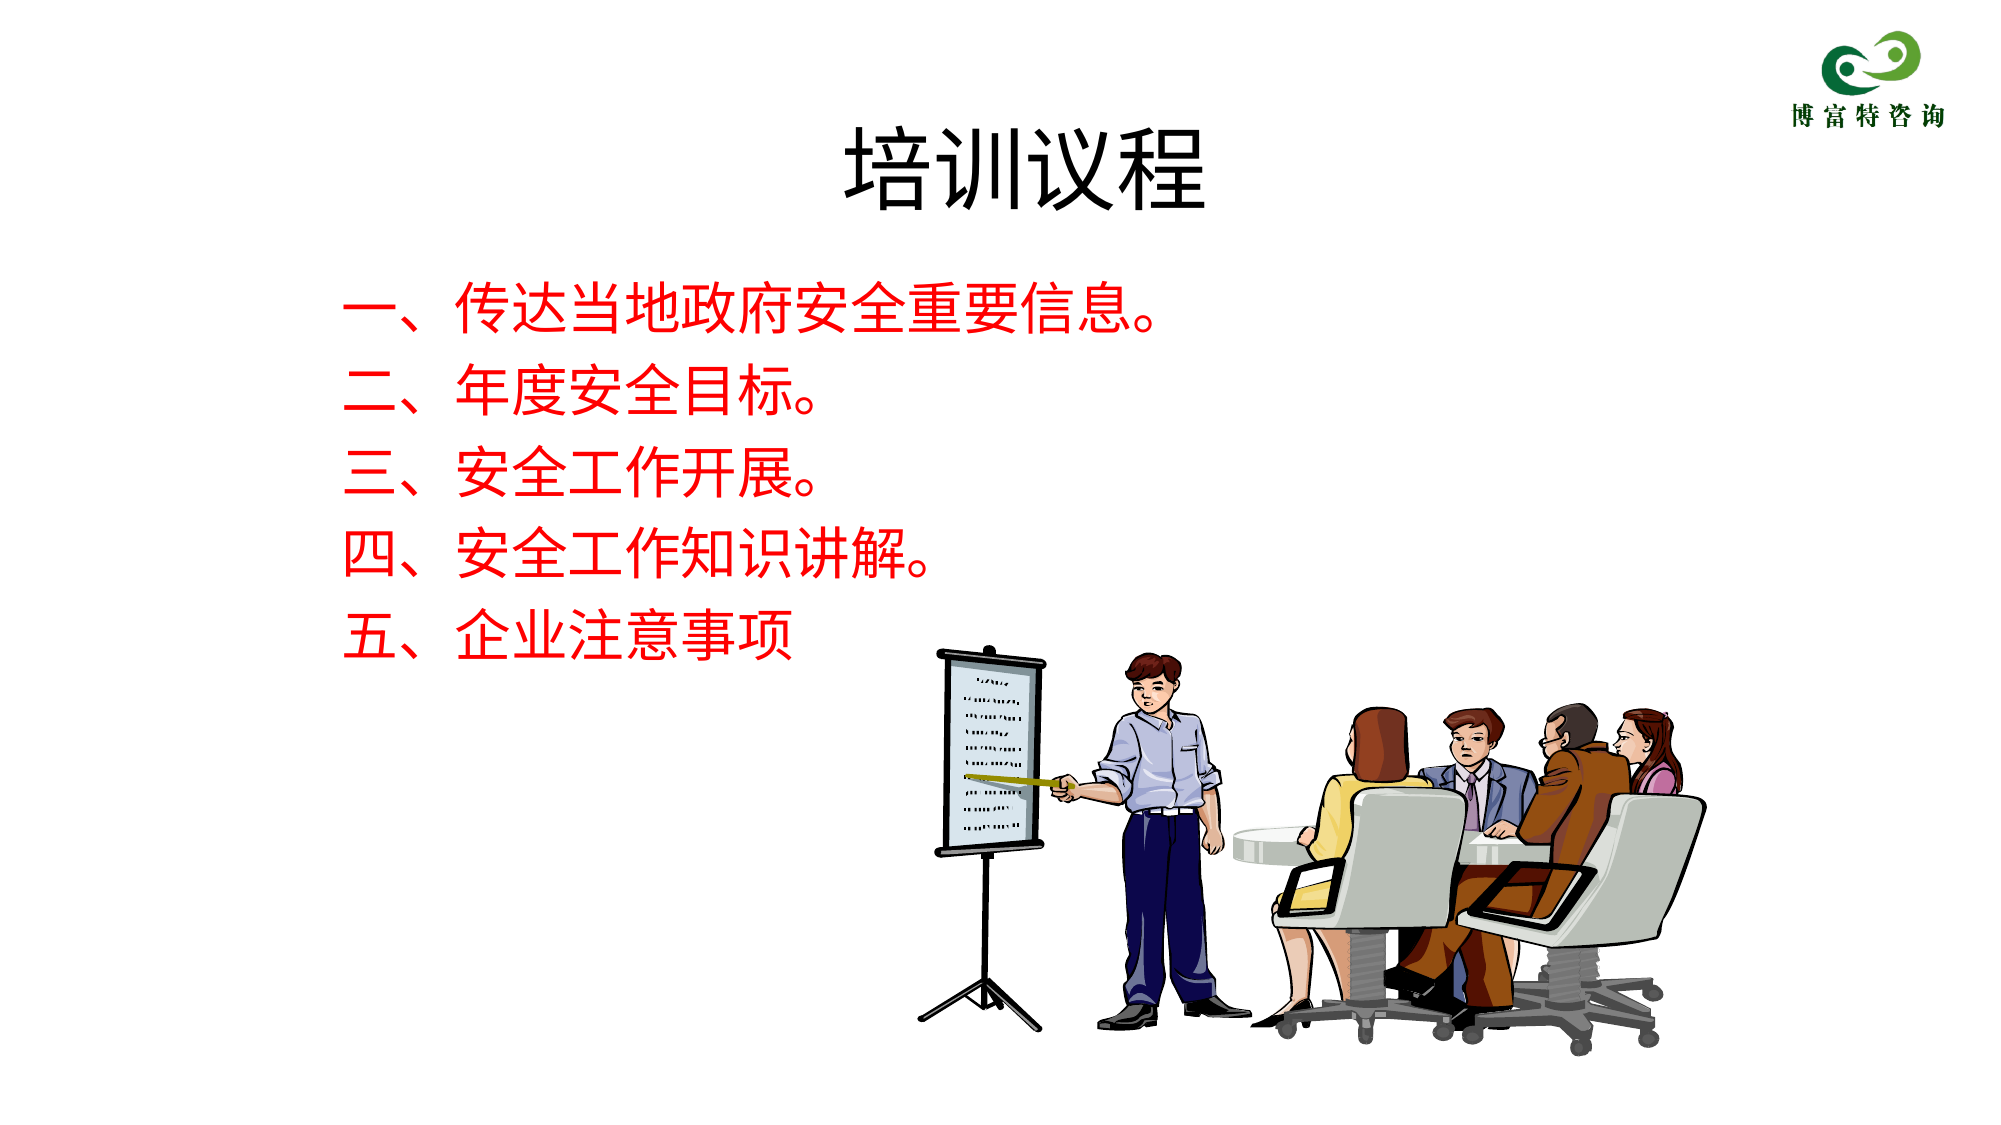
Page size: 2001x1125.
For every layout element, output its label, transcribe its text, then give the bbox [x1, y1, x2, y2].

title 一、传达当地政府安全重要信息。 二、年度安全目标。 三、安全工作开展。 四、安全工作知识讲解。 五、企业注意事项 [326, 255, 1677, 764]
picture [1772, 30, 1969, 131]
picture [917, 644, 1709, 1062]
text_box 培训议程 [349, 70, 1700, 258]
